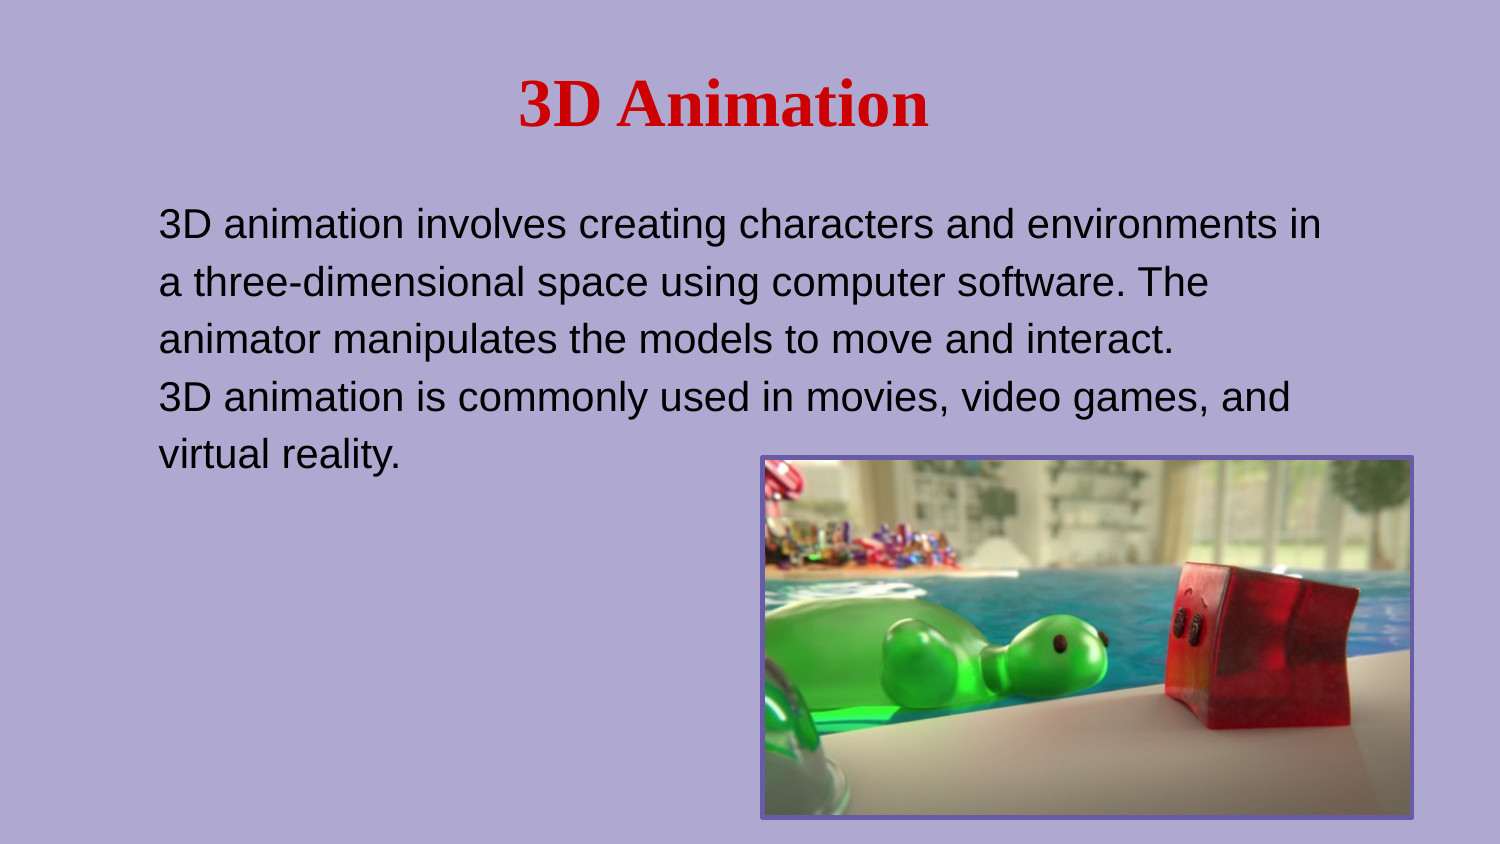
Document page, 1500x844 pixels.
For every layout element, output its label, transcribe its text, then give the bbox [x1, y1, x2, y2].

picture [764, 459, 1410, 816]
text_box 3D animation involves creating characters and environments in a three-dimensional space using computer software. The animator manipulates the models to move and interact. 3D animation is commonly used in movies, video games, and virtual reality. [143, 174, 1342, 550]
title 3D Animation [121, 63, 1327, 156]
